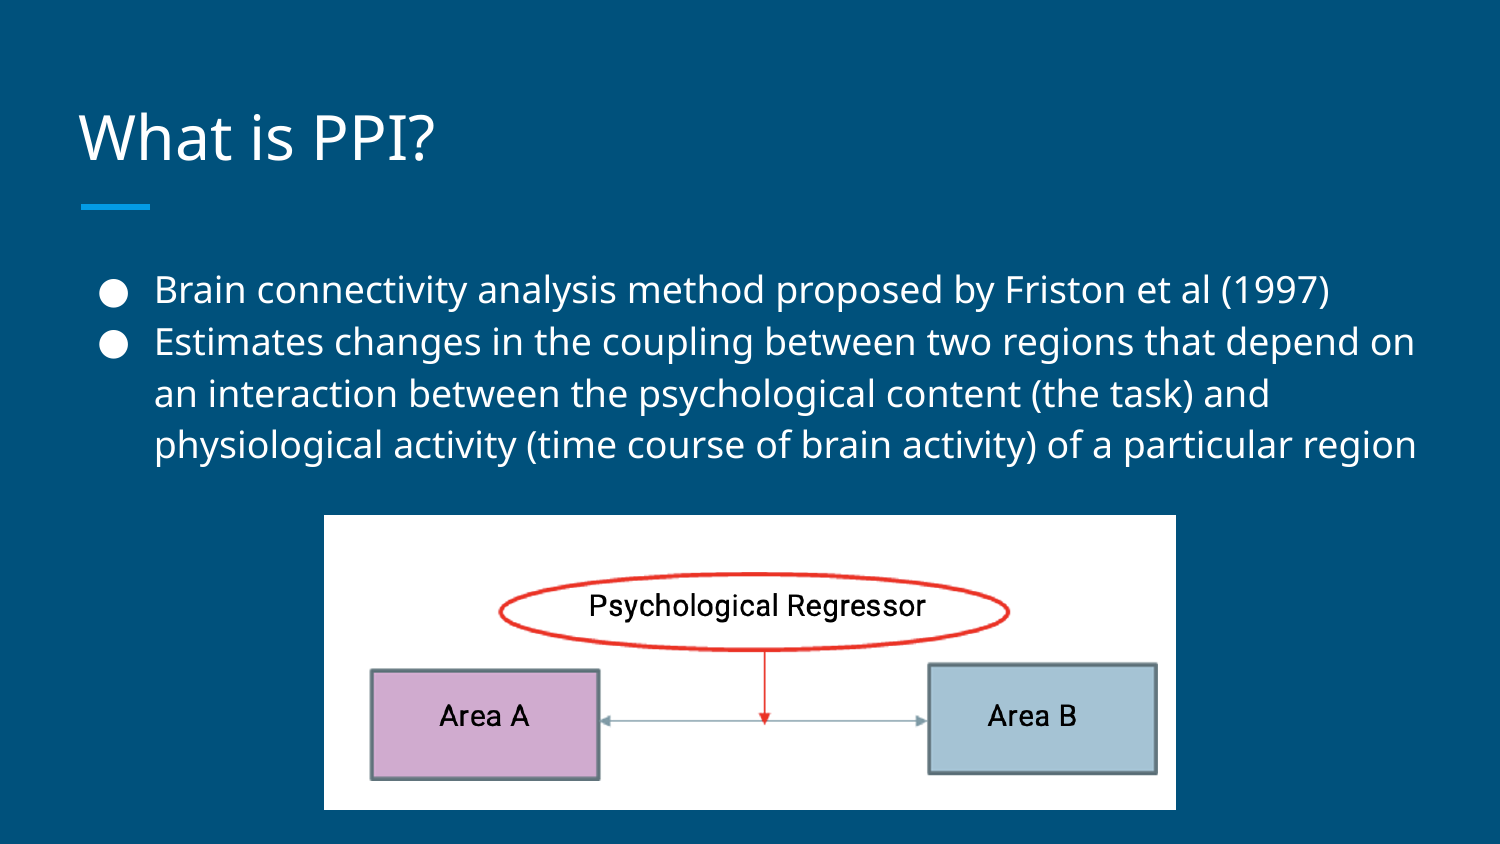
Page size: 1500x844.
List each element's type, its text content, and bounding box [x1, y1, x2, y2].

list Brain connectivity analysis method proposed by Friston et al (1997) Estimates changes in the coupling between two regions that depend on an interaction between the psychological content (the task) and physiological activity (time course of brain activity) of a particular region [63, 244, 1437, 750]
picture [325, 516, 1175, 809]
title What is PPI? [63, 75, 1437, 188]
